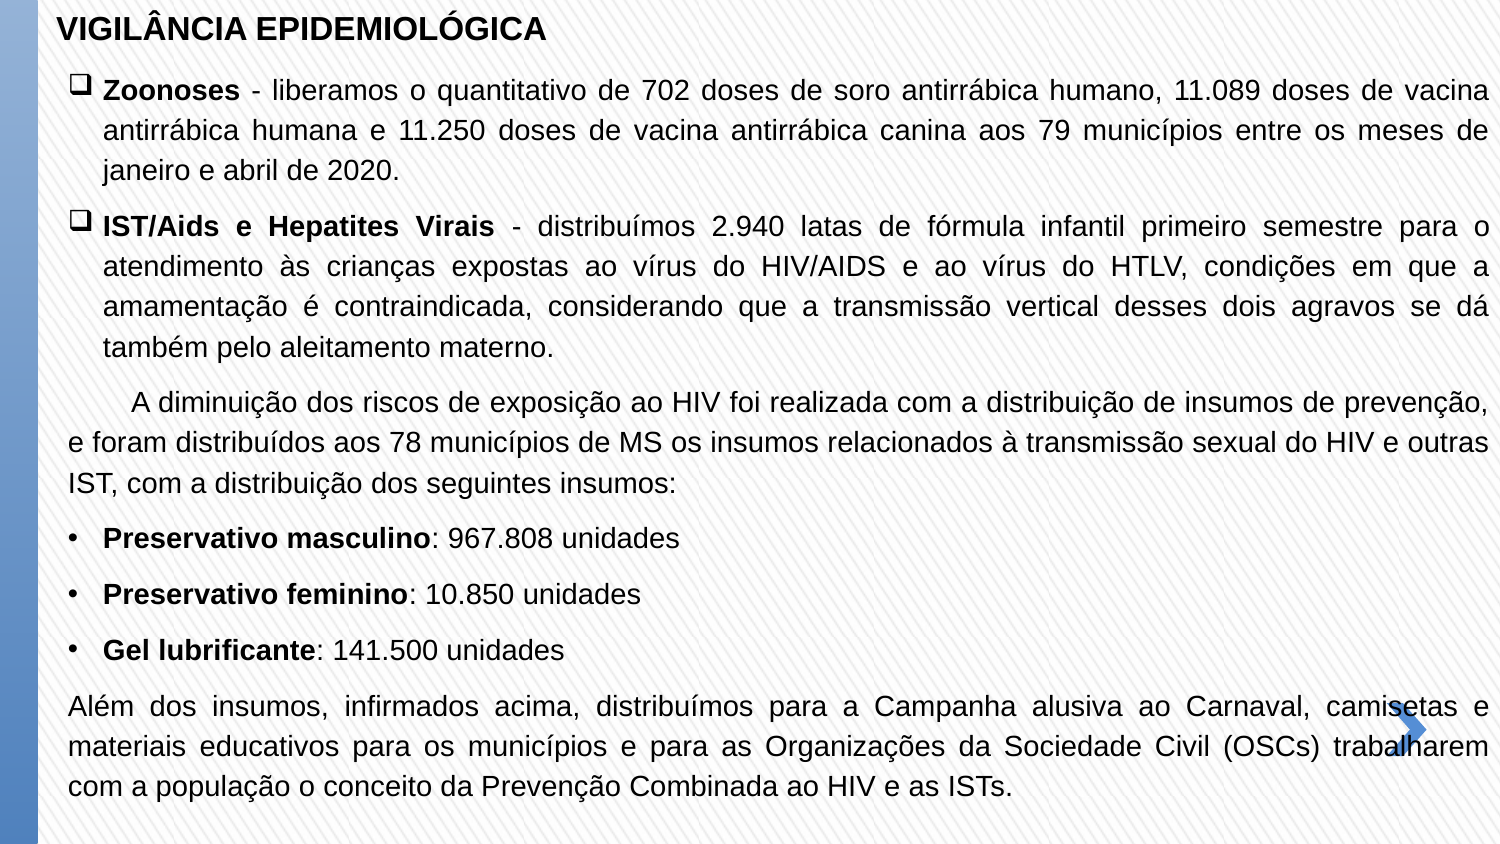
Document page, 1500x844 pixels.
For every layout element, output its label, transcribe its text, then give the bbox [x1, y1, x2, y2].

text_box VIGILÂNCIA EPIDEMIOLÓGICA [41, 0, 750, 55]
text_box Zoonoses - liberamos o quantitativo de 702 doses de soro antirrábica humano, 11.089 doses de vacina antirrábica humana e 11.250 doses de vacina antirrábica canina aos 79 municípios entre os meses de janeiro e abril de 2020. IST/Aids e Hepatites Virais - distribuímos 2.940 latas de fórmula infantil primeiro semestre para o atendimento às crianças expostas ao vírus do HIV/AIDS e ao vírus do HTLV, condições em que a amamentação é contraindicada, considerando que a transmissão vertical desses dois agravos se dá também pelo aleitamento materno. A diminuição dos riscos de exposição ao HIV foi realizada com a distribuição de insumos de prevenção, e foram distribuídos aos 78 municípios de MS os insumos relacionados à transmissão sexual do HIV e outras IST, com a distribuição dos seguintes insumos: Preservativo masculino: 967.808 unidades Preservativo feminino: 10.850 unidades Gel lubrificante: 141.500 unidades Além dos insumos, infirmados acima, distribuímos para a Campanha alusiva ao Carnaval, camisetas e materiais educativos para os municípios e para as Organizações da Sociedade Civil (OSCs) trabalharem com a população o conceito da Prevenção Combinada ao HIV e as ISTs. [53, 58, 1500, 810]
